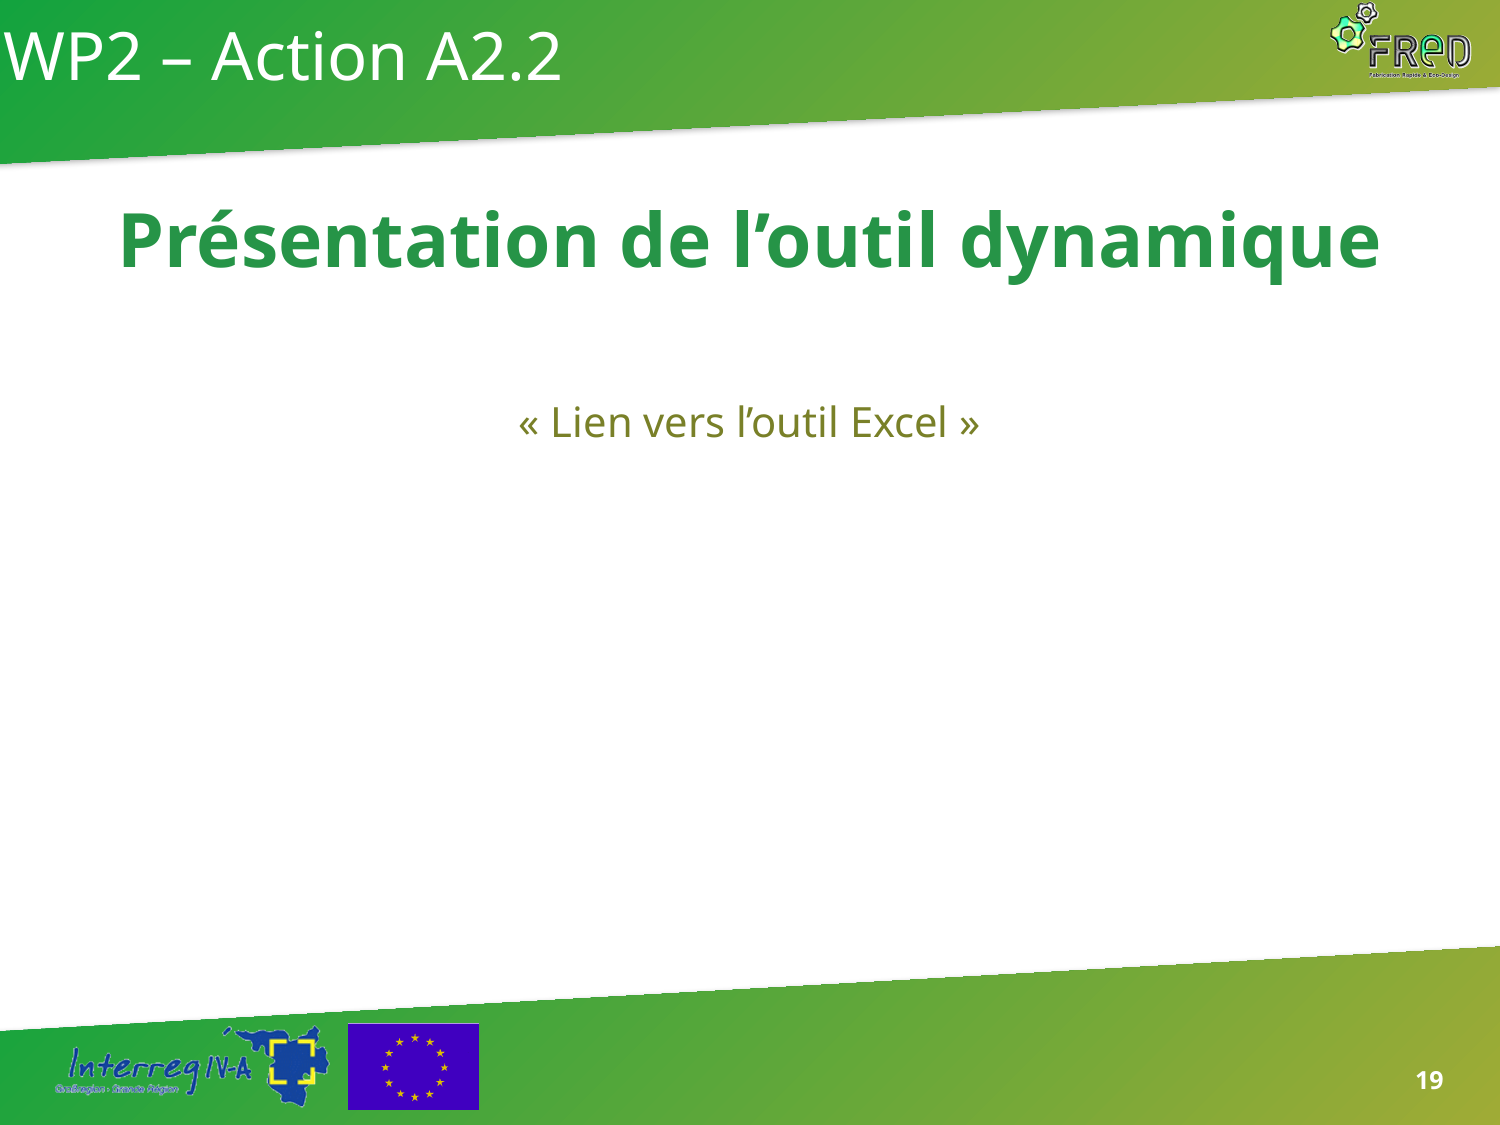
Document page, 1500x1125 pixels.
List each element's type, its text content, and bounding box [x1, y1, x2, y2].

title WP2 – Action A2.2 [0, 0, 1317, 124]
picture [348, 1023, 479, 1110]
picture [53, 1024, 331, 1111]
slide_number 19 [1108, 1051, 1459, 1112]
list Présentation de l’outil dynamique « Lien vers l’outil Excel » [0, 184, 1500, 982]
picture [1328, 0, 1472, 79]
